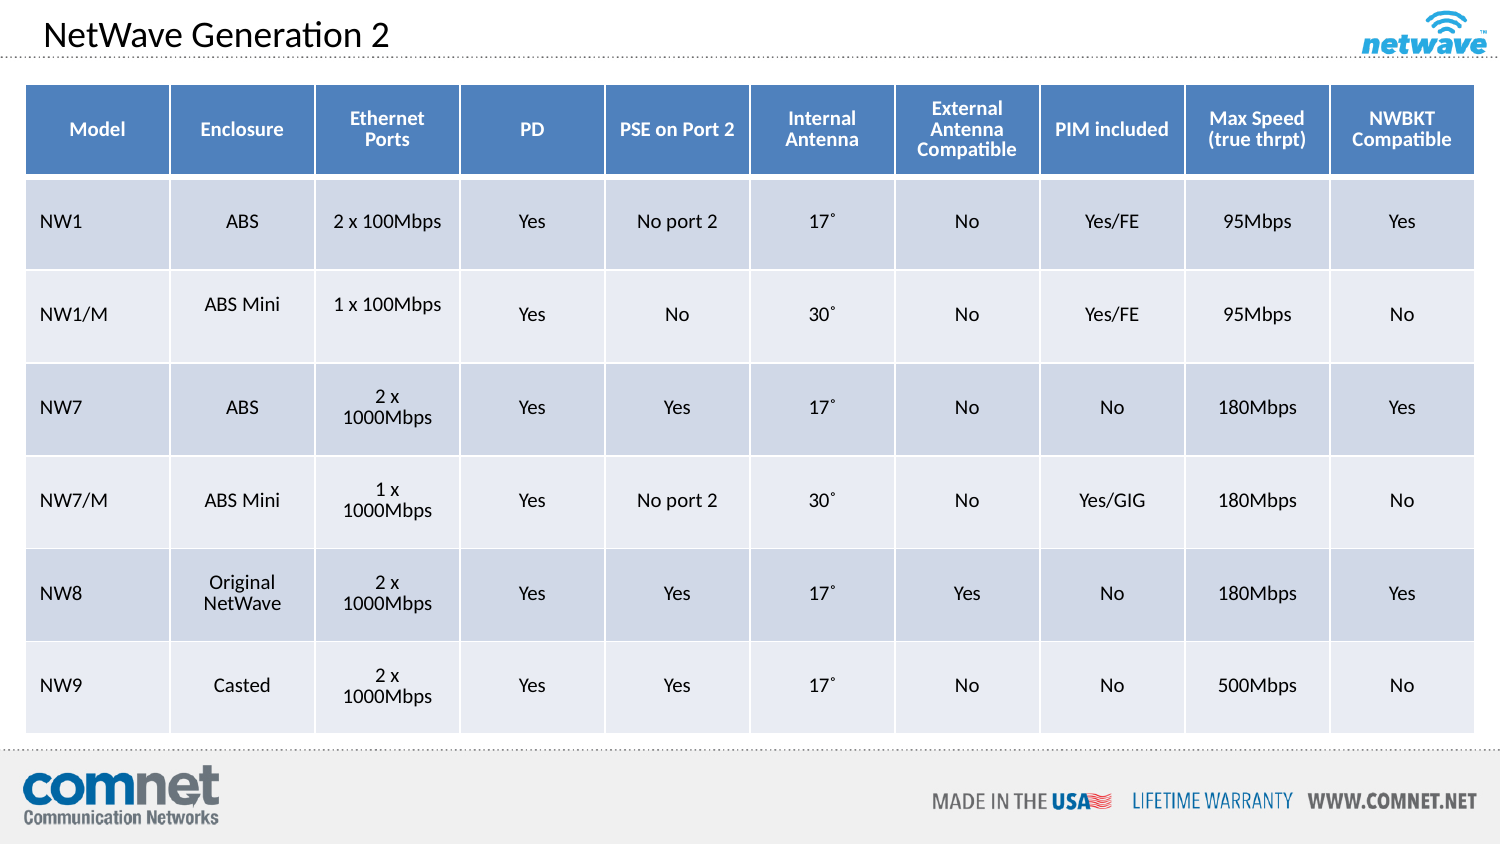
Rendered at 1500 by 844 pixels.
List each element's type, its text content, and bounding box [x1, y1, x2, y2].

table_header NWBKT Compatible [1331, 85, 1474, 174]
table_cell Yes/GIG [1041, 457, 1184, 548]
table_cell 17˚ [751, 642, 894, 733]
table_cell 30˚ [751, 271, 894, 362]
table_cell ABS [171, 364, 314, 455]
table_cell Yes [606, 549, 749, 641]
table_cell NW1/M [26, 271, 169, 362]
table_cell 180Mbps [1186, 549, 1329, 641]
table_cell Yes [606, 364, 749, 455]
table_cell No port 2 [606, 457, 749, 548]
table_cell 2 x 1000Mbps [316, 364, 459, 455]
table_cell 95Mbps [1186, 271, 1329, 362]
table_cell ABS Mini [171, 271, 314, 362]
table_cell No [896, 457, 1039, 548]
table_cell Yes [896, 549, 1039, 641]
table_cell No [1331, 271, 1474, 362]
table_cell Yes [461, 364, 604, 455]
table_header Max Speed (true thrpt) [1186, 85, 1329, 174]
table_header Ethernet Ports [316, 85, 459, 174]
table_cell Yes [606, 642, 749, 733]
table_cell 1 x 100Mbps [316, 271, 459, 362]
table_cell 17˚ [751, 180, 894, 269]
table_cell No [896, 180, 1039, 269]
table_header External Antenna Compatible [896, 85, 1039, 174]
table_header PIM included [1041, 85, 1184, 174]
table_cell Yes/FE [1041, 180, 1184, 269]
table_cell 180Mbps [1186, 364, 1329, 455]
table_cell 180Mbps [1186, 457, 1329, 548]
table_cell 2 x 1000Mbps [316, 549, 459, 641]
table_cell 500Mbps [1186, 642, 1329, 733]
table_cell NW7 [26, 364, 169, 455]
table_header PSE on Port 2 [606, 85, 749, 174]
table_cell NW9 [26, 642, 169, 733]
table_cell No [1041, 642, 1184, 733]
text_box NetWave Generation 2 [28, 2, 406, 63]
table_cell ABS [171, 180, 314, 269]
picture [0, 0, 1500, 844]
table_cell No [896, 271, 1039, 362]
table_cell NW1 [26, 180, 169, 269]
table_cell ABS Mini [171, 457, 314, 548]
table_cell Yes [461, 642, 604, 733]
table_cell Yes [1331, 364, 1474, 455]
table_cell Yes [461, 457, 604, 548]
table_cell 1 x 1000Mbps [316, 457, 459, 548]
table_cell Yes [1331, 180, 1474, 269]
table_cell 2 x 1000Mbps [316, 642, 459, 733]
table_cell NW8 [26, 549, 169, 641]
table_cell 30˚ [751, 457, 894, 548]
table_cell 95Mbps [1186, 180, 1329, 269]
table_cell No [896, 364, 1039, 455]
table_header PD [461, 85, 604, 174]
table_cell 17˚ [751, 549, 894, 641]
table_cell NW7/M [26, 457, 169, 548]
table_cell Yes [1331, 549, 1474, 641]
table_cell No [896, 642, 1039, 733]
table_cell No [1041, 549, 1184, 641]
table_cell No port 2 [606, 180, 749, 269]
table_cell Yes [461, 549, 604, 641]
table_cell Yes [461, 271, 604, 362]
table_cell No [1331, 457, 1474, 548]
table_cell 17˚ [751, 364, 894, 455]
table_cell Yes [461, 180, 604, 269]
table_cell Casted [171, 642, 314, 733]
table_header Model [26, 85, 169, 174]
table_header Enclosure [171, 85, 314, 174]
table_cell No [1041, 364, 1184, 455]
table_cell No [1331, 642, 1474, 733]
table_header Internal Antenna [751, 85, 894, 174]
table_cell Yes/FE [1041, 271, 1184, 362]
table_cell Original NetWave [171, 549, 314, 641]
table_cell 2 x 100Mbps [316, 180, 459, 269]
table_cell No [606, 271, 749, 362]
